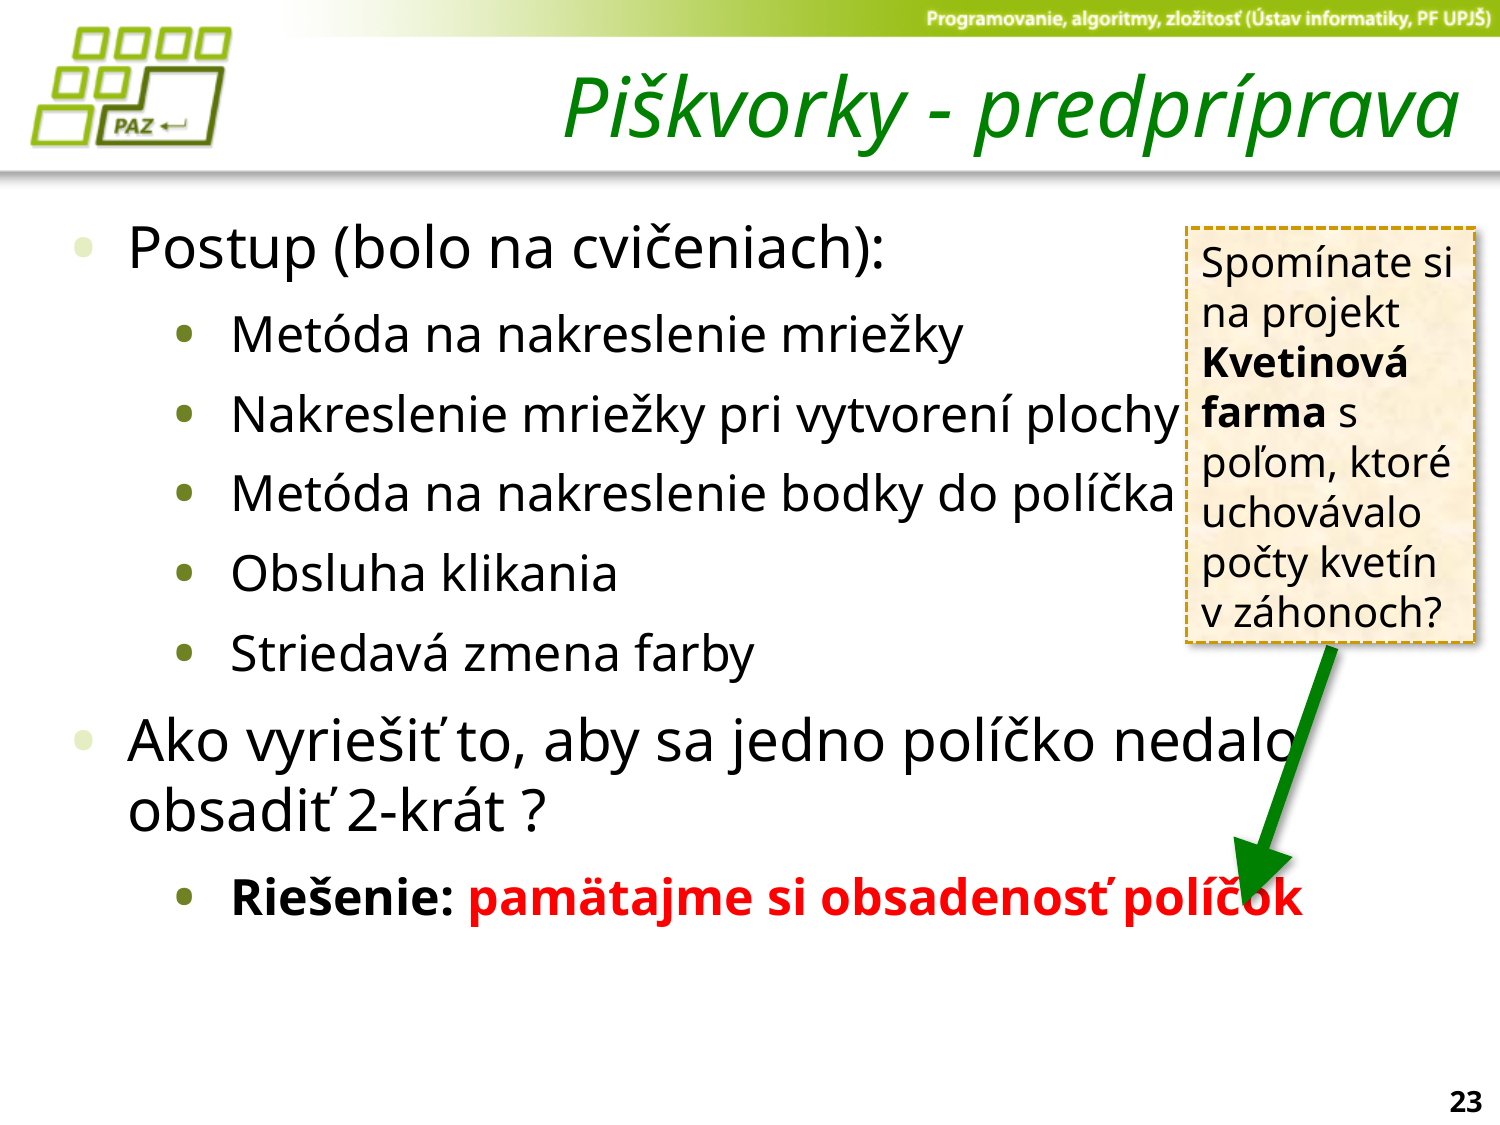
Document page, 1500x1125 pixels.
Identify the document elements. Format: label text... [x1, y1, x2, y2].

picture [0, 0, 1500, 1125]
list Postup (bolo na cvičeniach): Metóda na nakreslenie mriežky Nakreslenie mriežky pri vytvorení plochy Metóda na nakreslenie bodky do políčka Obsluha klikania Striedavá zmena farby Ako vyriešiť to, aby sa jedno políčko nedalo obsadiť 2-krát ? Riešenie: pamätajme si obsadenosť políčok [53, 202, 1454, 1080]
text_box [1239, 652, 1331, 906]
title Piškvorky - predpríprava [343, 46, 1477, 135]
text_box Spomínate si na projekt Kvetinová farma s poľom, ktoré uchovávalo počty kvetín v záhonoch? [1186, 227, 1475, 643]
